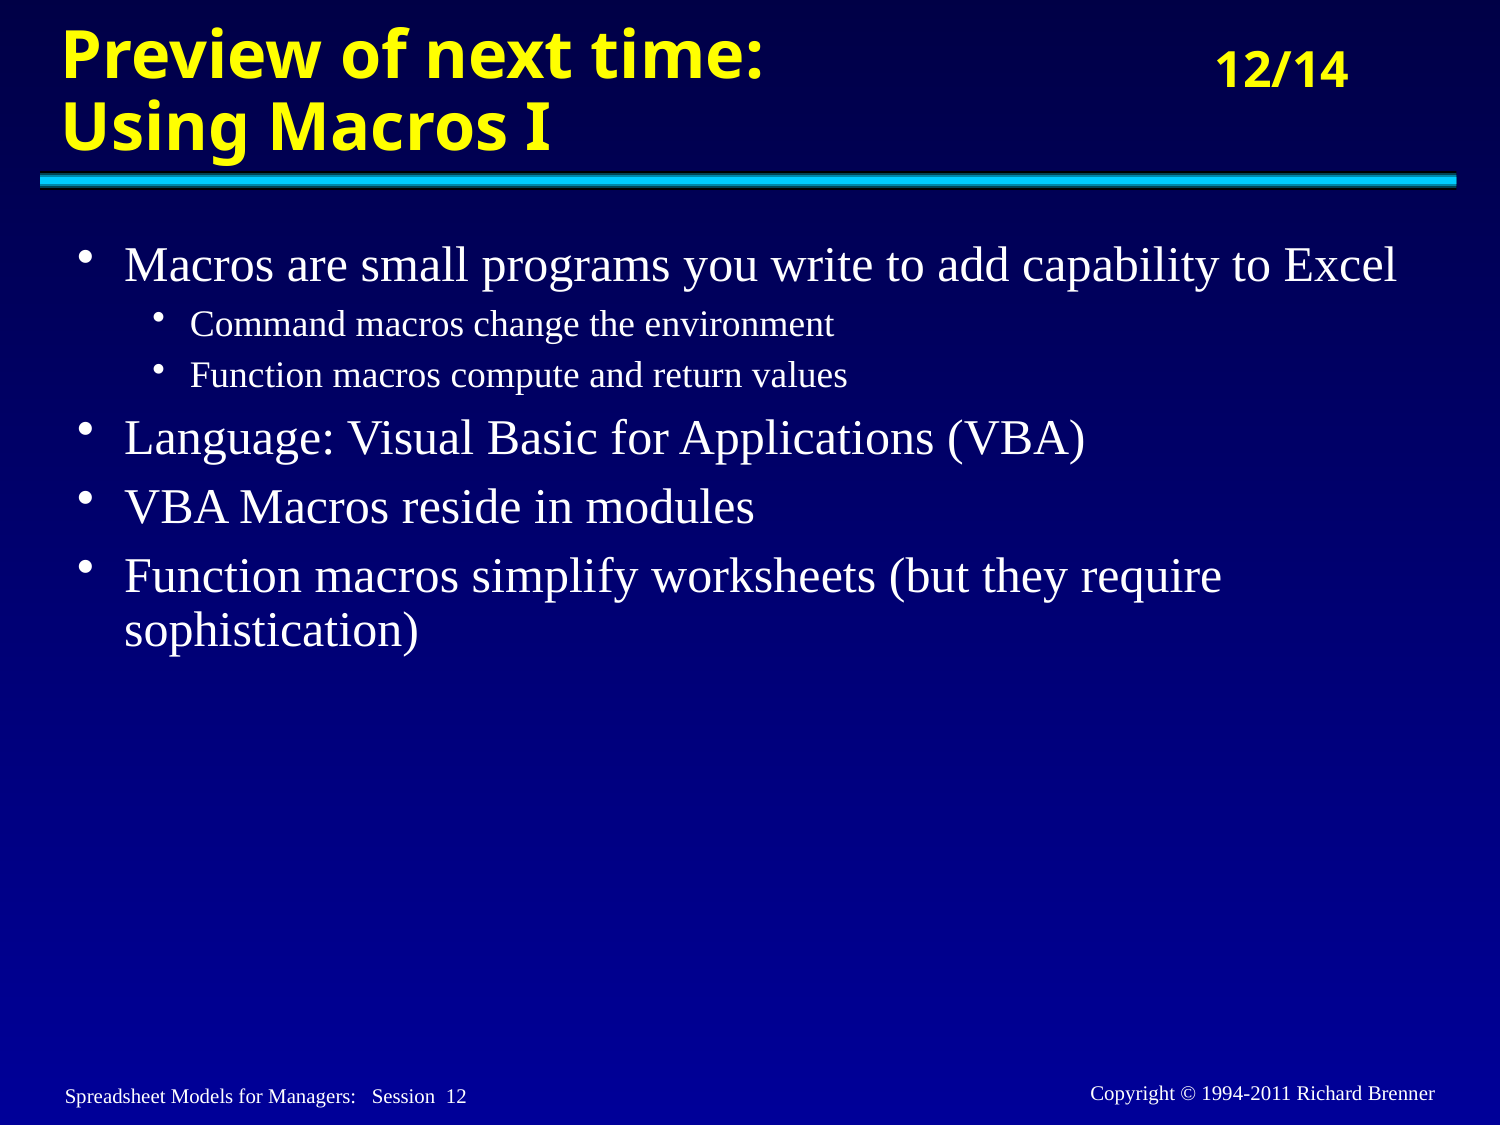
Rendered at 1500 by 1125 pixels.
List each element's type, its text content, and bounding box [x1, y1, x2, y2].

title Preview of next time: Using Macros I [45, 22, 1200, 163]
list Macros are small programs you write to add capability to Excel Command macros change the environment Function macros compute and return values Language: Visual Basic for Applications (VBA) VBA Macros reside in modules Function macros simplify worksheets (but they require sophistication) [62, 231, 1434, 1061]
